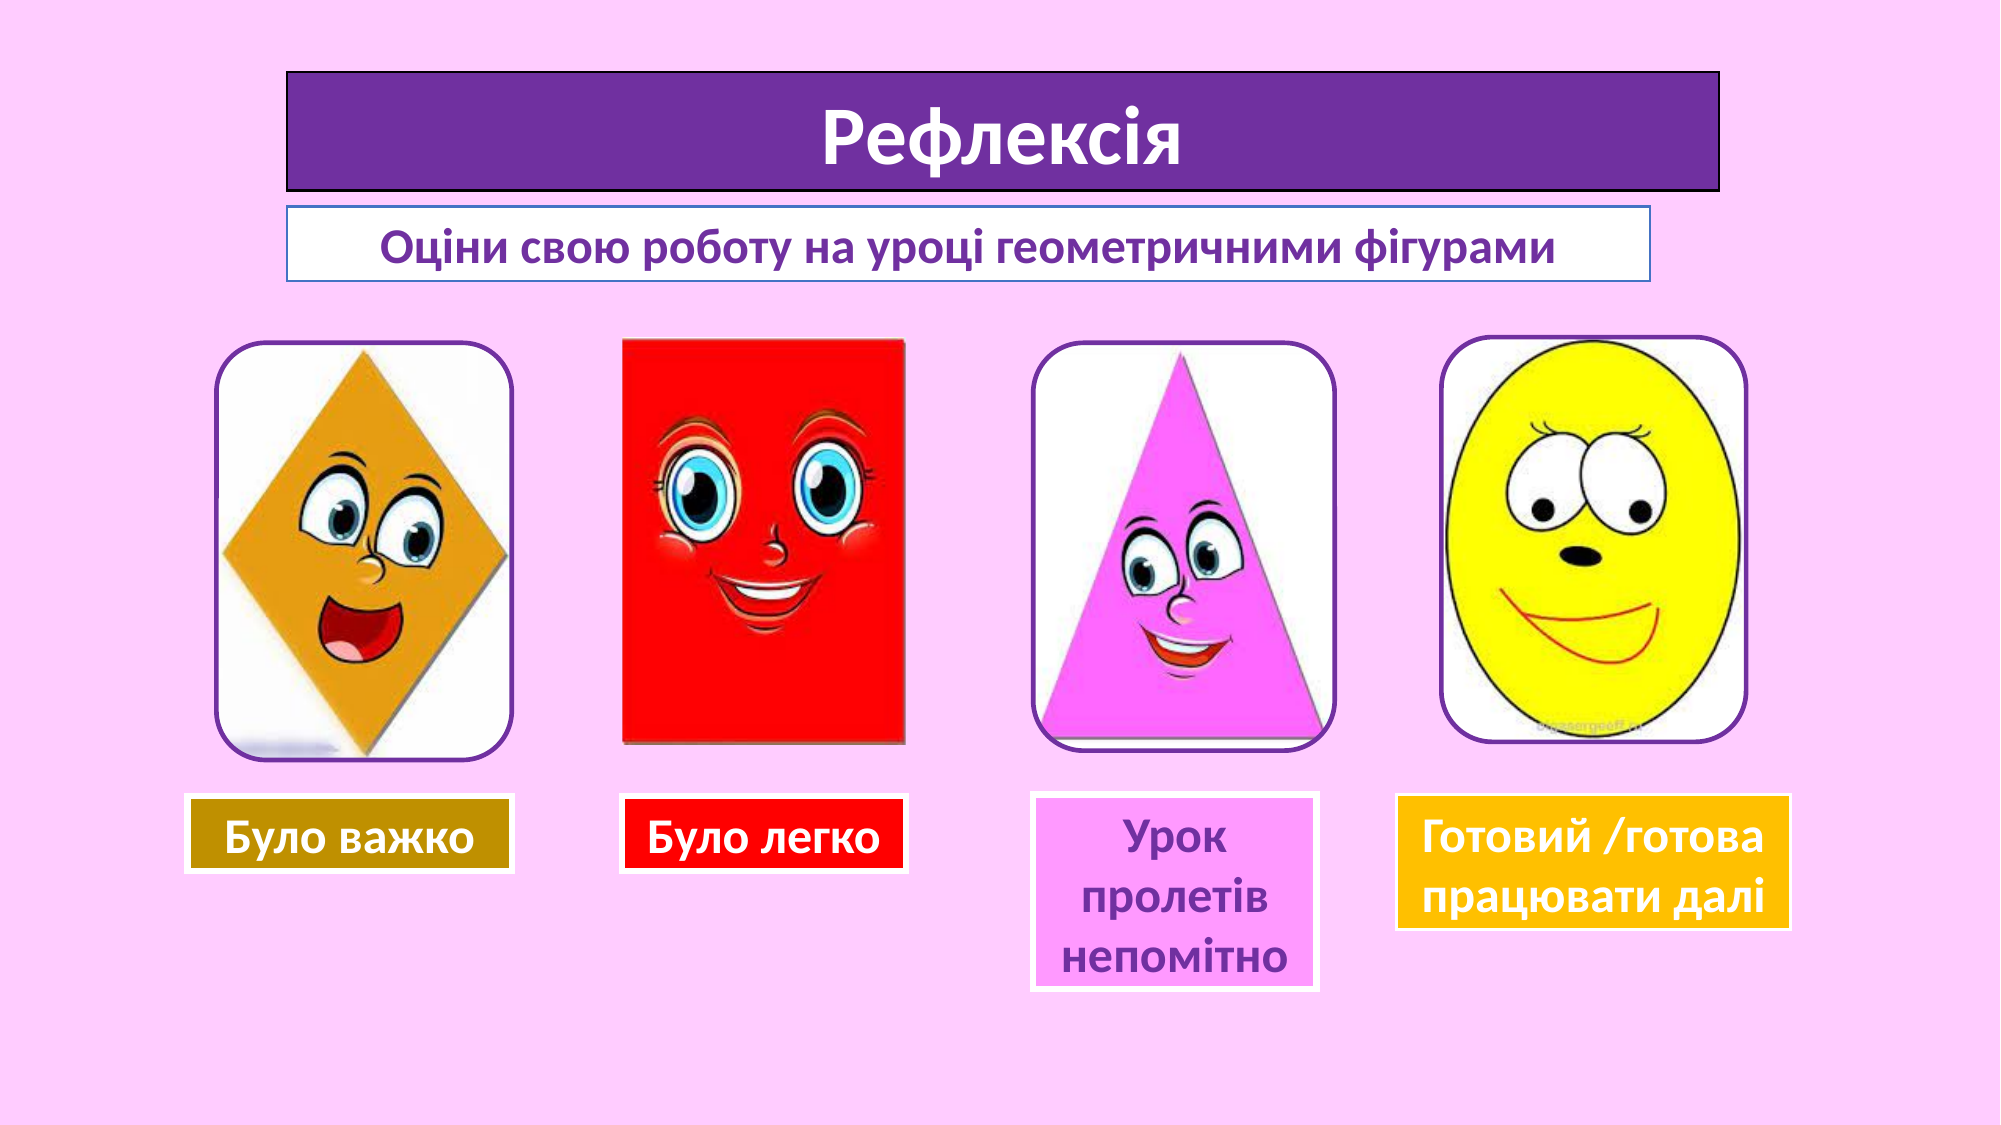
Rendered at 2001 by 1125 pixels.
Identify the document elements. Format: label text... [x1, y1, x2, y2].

text_box Рефлексія [286, 71, 1720, 192]
text_box Готовий /готова працювати далі [1395, 793, 1792, 931]
text_box Було легко [621, 795, 907, 872]
picture [622, 337, 906, 745]
text_box Оціни свою роботу на уроці геометричними фігурами [286, 205, 1651, 282]
text_box Було важко [187, 795, 513, 872]
text_box Урок пролетів непомітно [1032, 794, 1318, 990]
picture [216, 342, 512, 760]
picture [1033, 342, 1335, 751]
picture [1441, 337, 1747, 742]
